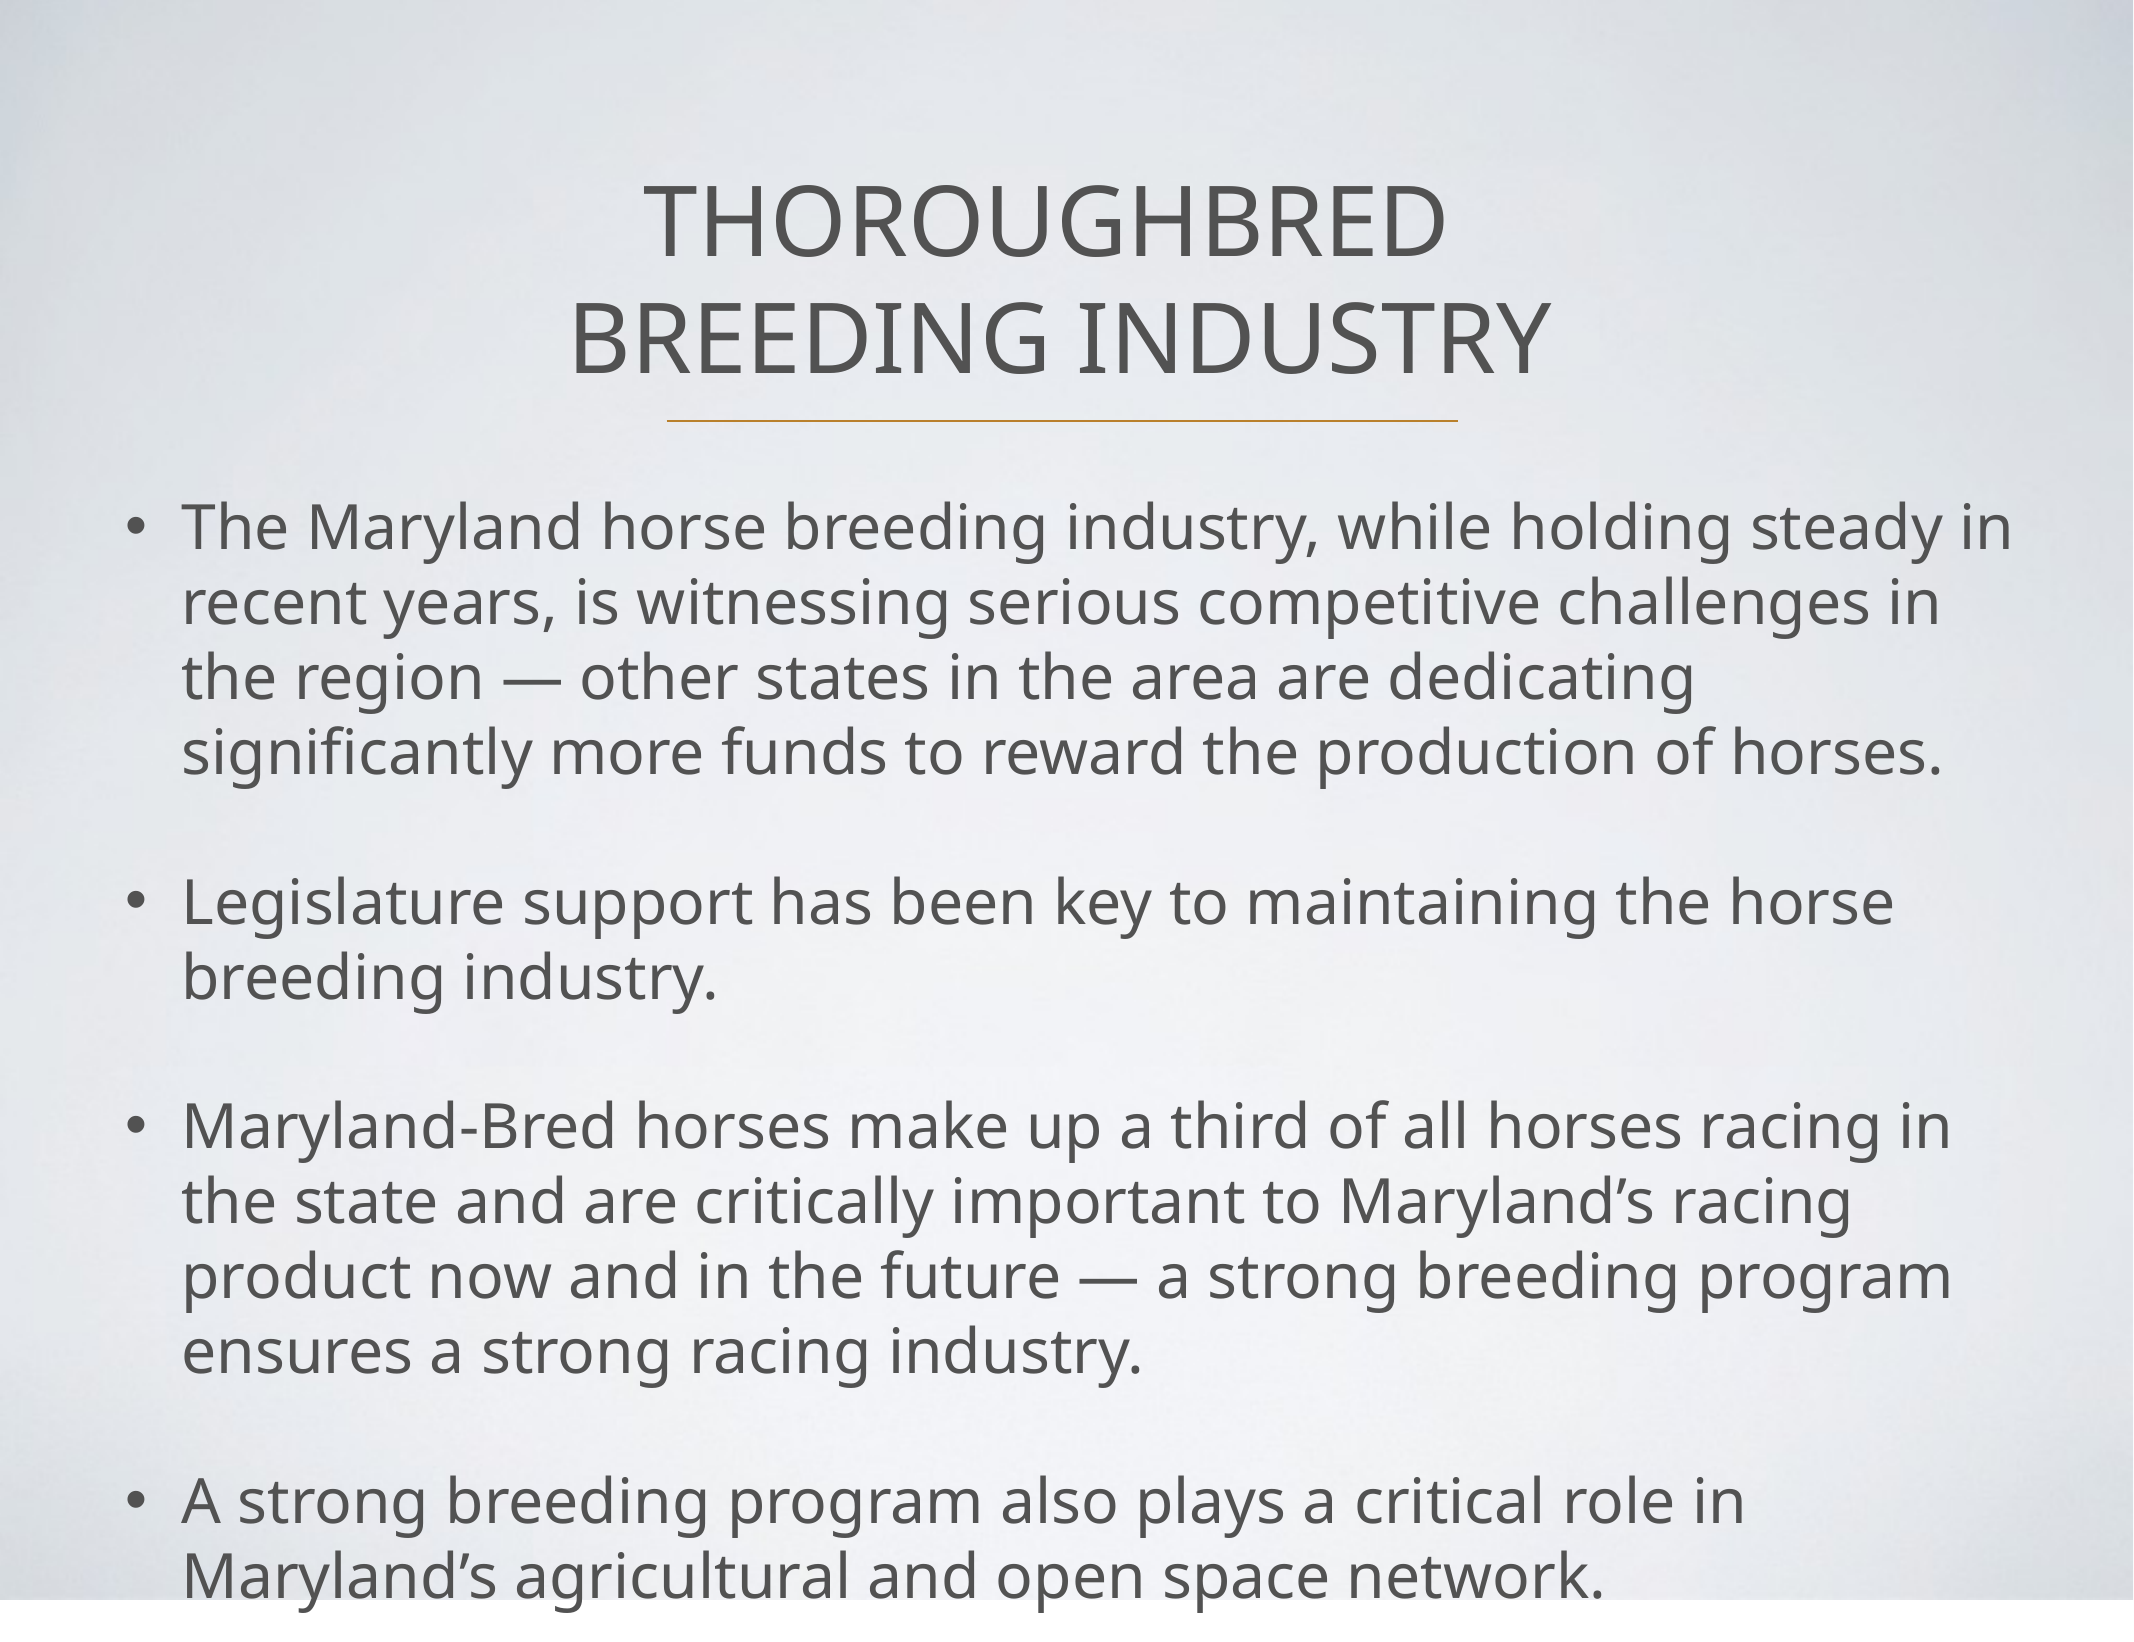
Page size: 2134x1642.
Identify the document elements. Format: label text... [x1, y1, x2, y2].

text_box THOROUGHBRED BREEDING INDUSTRY [454, 158, 1667, 394]
picture [0, 0, 2134, 1600]
list The Maryland horse breeding industry, while holding steady in recent years, is witnessing serious competitive challenges in the region — other states in the area are dedicating significantly more funds to reward the production of horses. Legislature support has been key to maintaining the horse breeding industry. Maryland-Bred horses make up a third of all horses racing in the state and are critically important to Maryland’s racing product now and in the future — a strong breeding program ensures a strong racing industry. A strong breeding program also plays a critical role in Maryland’s agricultural and open space network. [125, 487, 2055, 1396]
